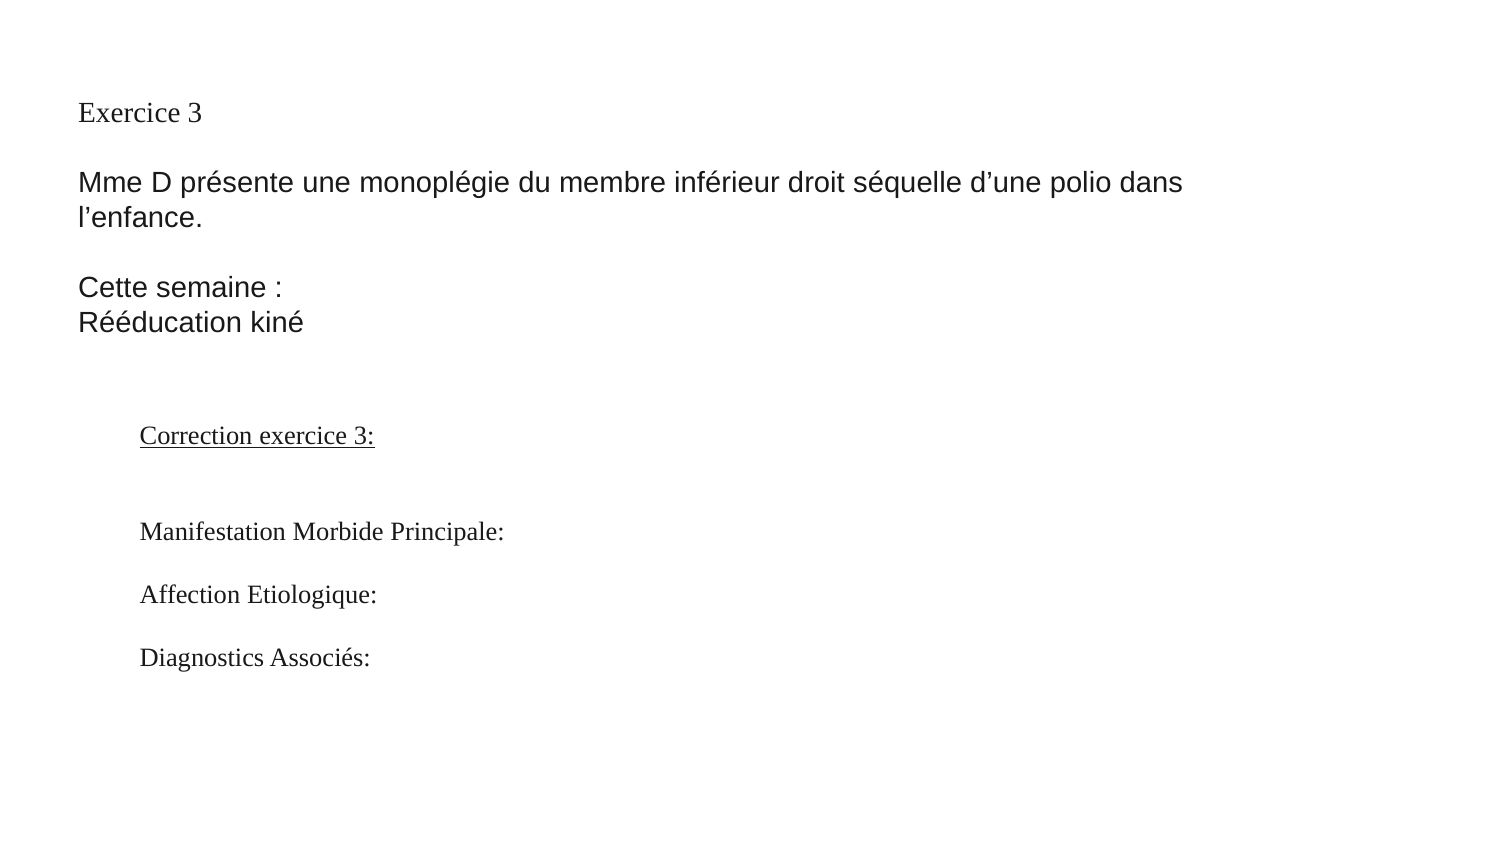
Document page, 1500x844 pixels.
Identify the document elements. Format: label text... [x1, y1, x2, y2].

text_box Exercice 3 Mme D présente une monoplégie du membre inférieur droit séquelle d’une polio dans l’enfance. Cette semaine : Rééducation kiné [63, 86, 1239, 346]
text_box Correction exercice 3: Manifestation Morbide Principale: Affection Etiologique: Diagnostics Associés: [124, 411, 1217, 712]
